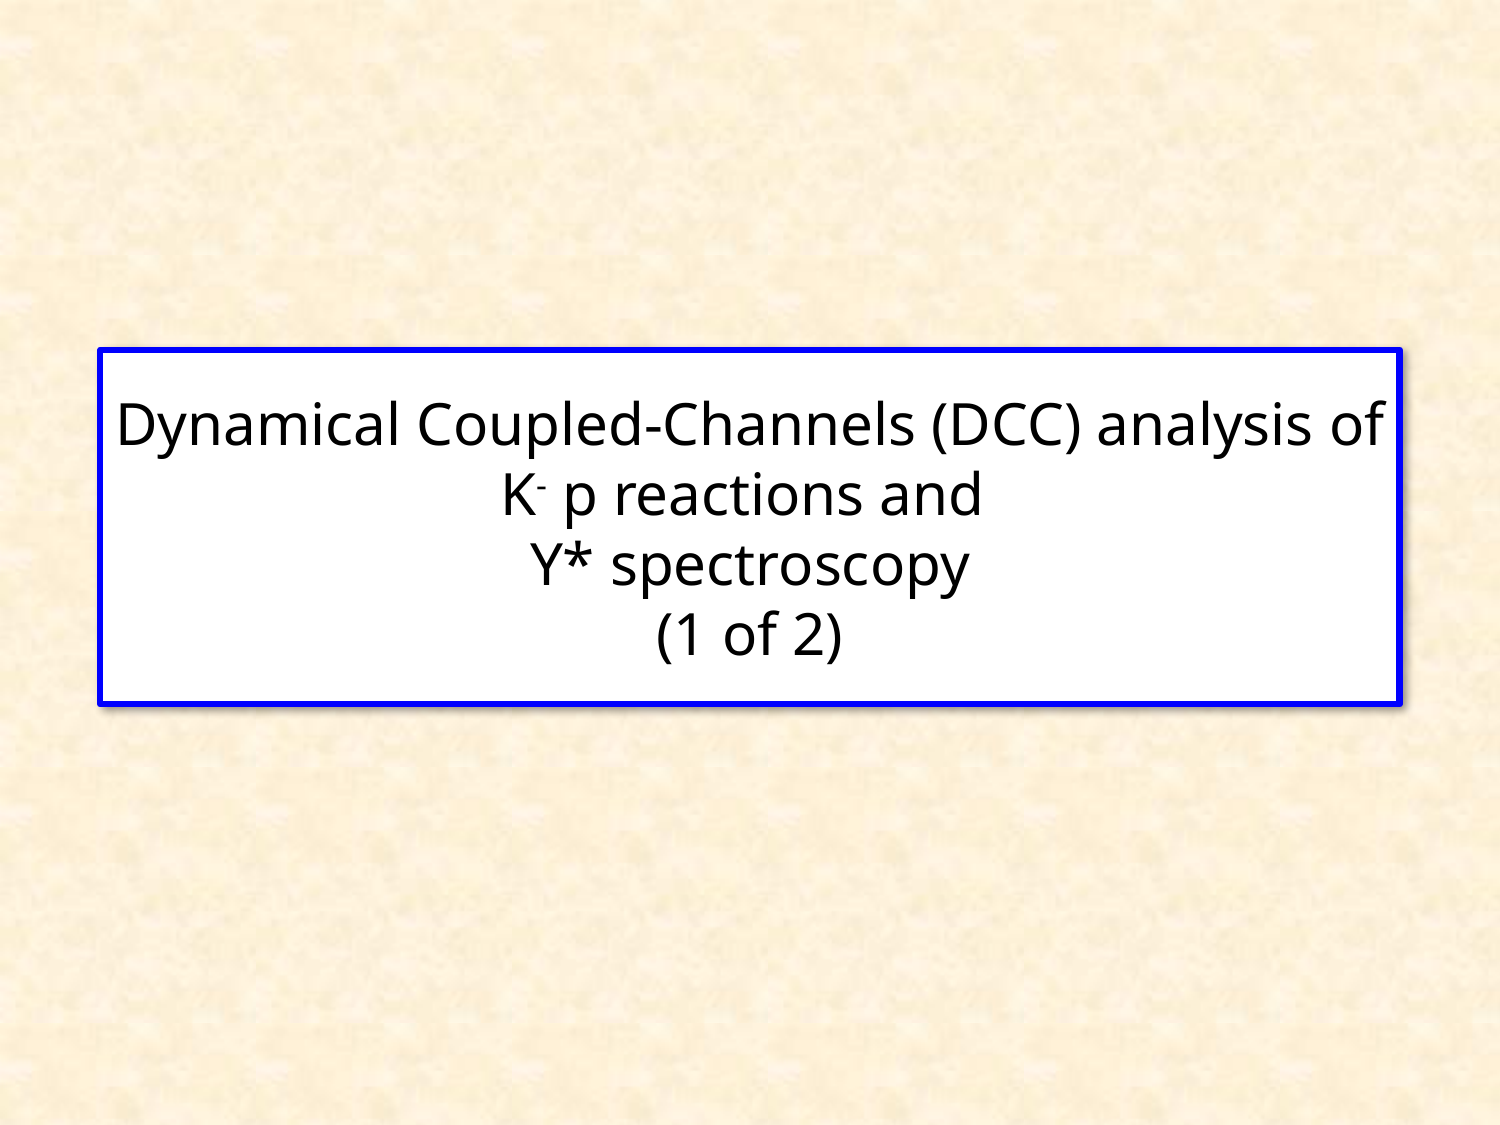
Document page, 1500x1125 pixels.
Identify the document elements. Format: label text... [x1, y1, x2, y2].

picture [0, 0, 1500, 1125]
text_box Dynamical Coupled-Channels (DCC) analysis of K- p reactions and Y* spectroscopy (1 of 2) [100, 349, 1400, 705]
